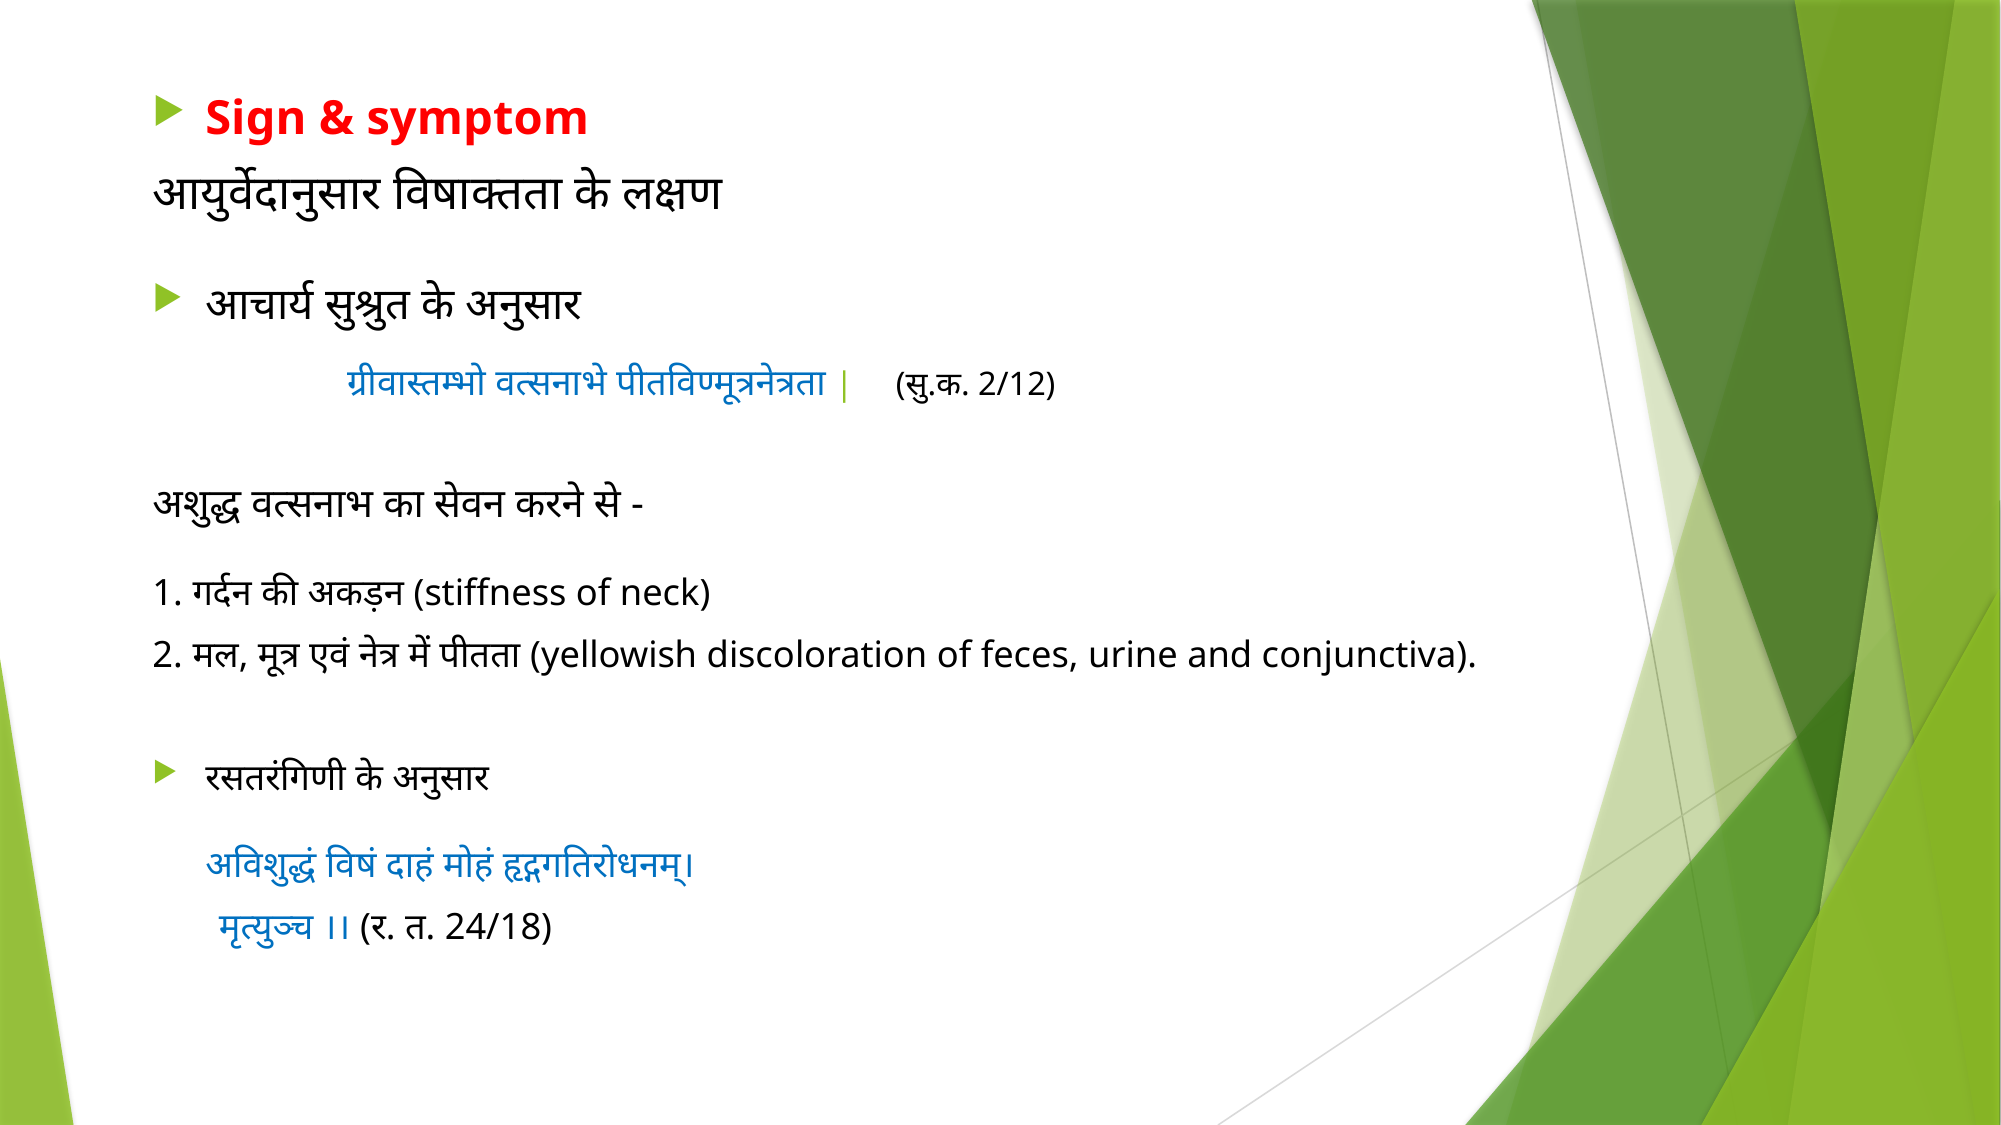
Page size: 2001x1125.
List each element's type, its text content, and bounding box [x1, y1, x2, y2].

list Sign & symptom आयुर्वेदानुसार विषाक्तता के लक्षण आचार्य सुश्रुत के अनुसार ग्रीवास्तम्भो वत्सनाभे पीतविण्मूत्रनेत्रता | (सु.क. 2/12) अशुद्ध वत्सनाभ का सेवन करने से - 1. गर्दन की अकड़न (stiffness of neck) 2. मल, मूत्र एवं नेत्र में पीतता (yellowish discoloration of feces, urine and conjunctiva). रसतरंगिणी के अनुसार अविशुद्धं विषं दाहं मोहं हृद्गगतिरोधनम्। मृत्युञ्च ।। (र. त. 24/18) [137, 80, 1863, 1045]
